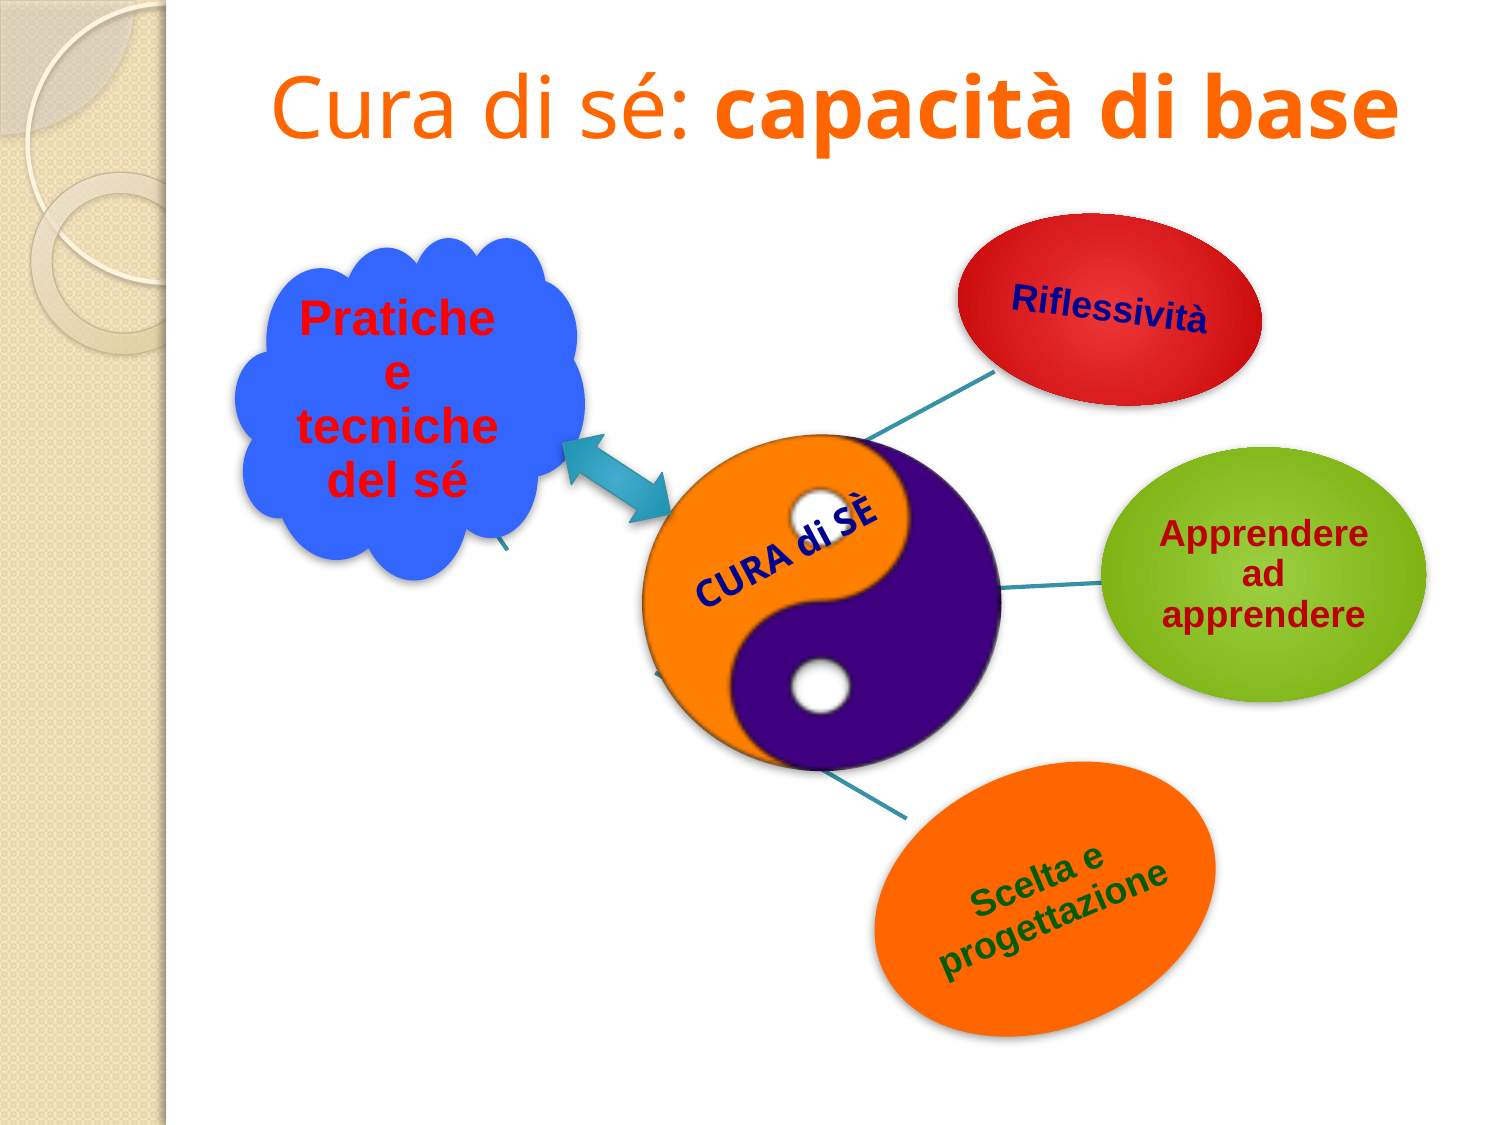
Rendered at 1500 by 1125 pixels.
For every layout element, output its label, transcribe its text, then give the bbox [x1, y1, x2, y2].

title Cura di sé: capacità di base [205, 45, 1466, 164]
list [234, 236, 1466, 1062]
